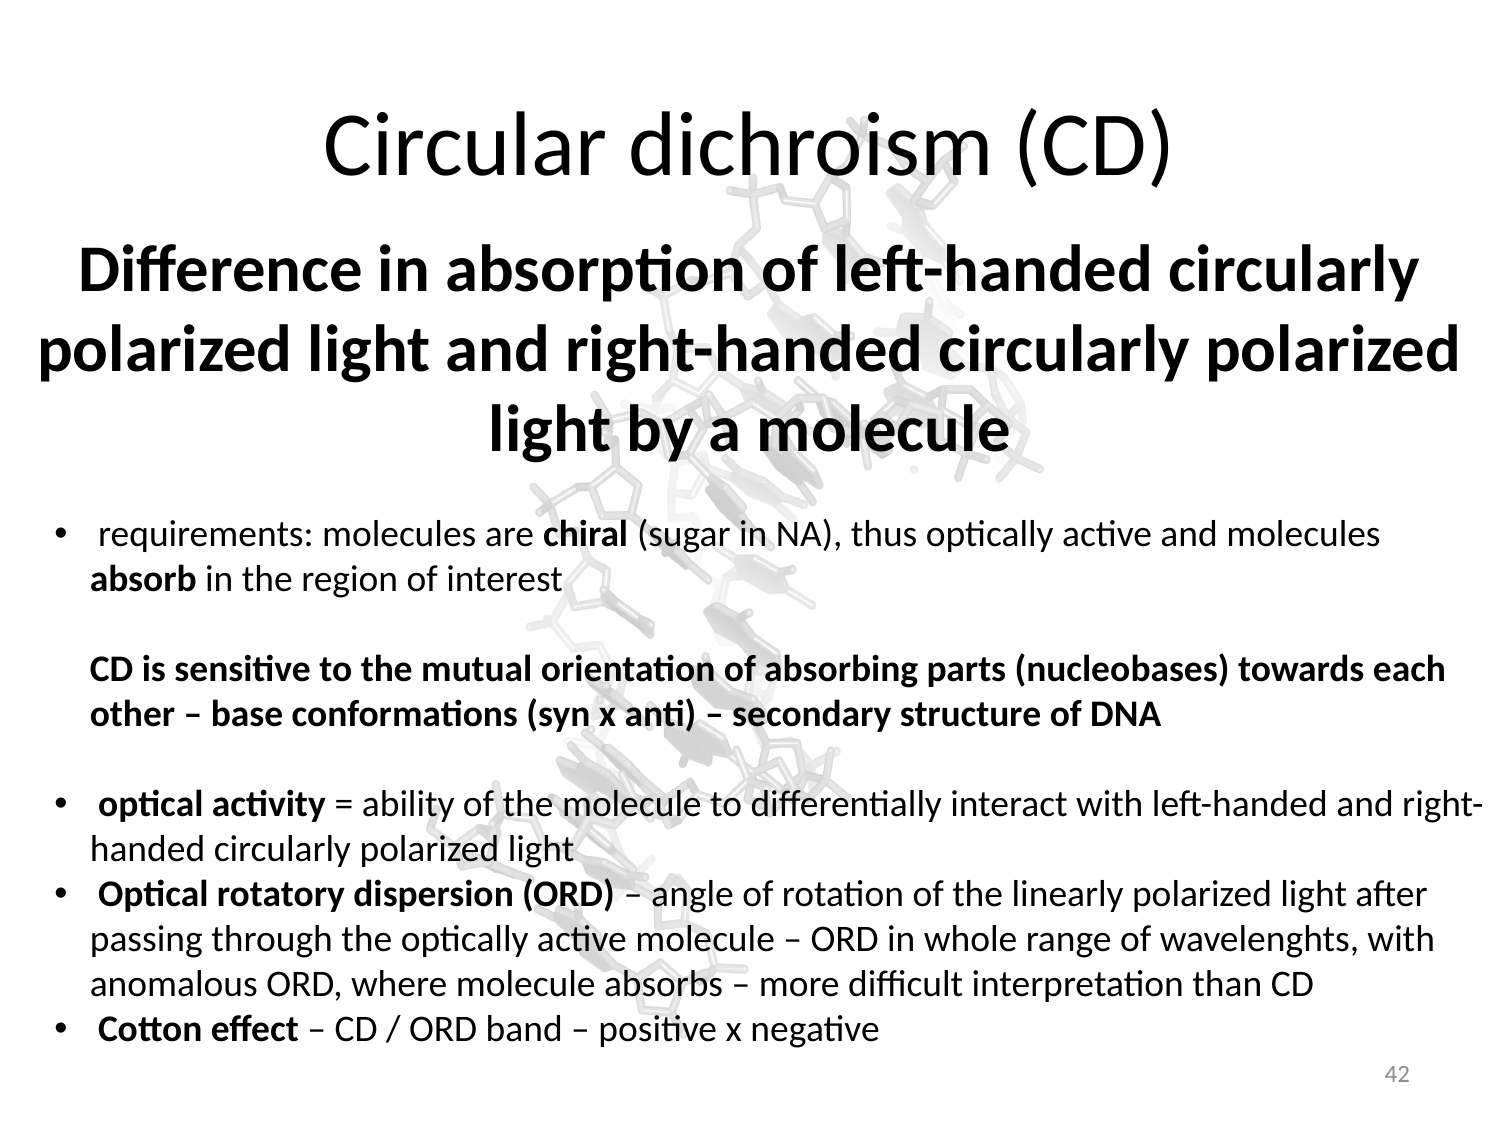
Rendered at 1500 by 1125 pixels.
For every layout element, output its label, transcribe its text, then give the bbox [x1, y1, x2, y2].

text_box Difference in absorption of left-handed circularly polarized light and right-handed circularly polarized light by a molecule requirements: molecules are chiral (sugar in NA), thus optically active and molecules absorb in the region of interest CD is sensitive to the mutual orientation of absorbing parts (nucleobases) towards each other – base conformations (syn x anti) – secondary structure of DNA optical activity = ability of the molecule to differentially interact with left-handed and right-handed circularly polarized light Optical rotatory dispersion (ORD) – angle of rotation of the linearly polarized light after passing through the optically active molecule – ORD in whole range of wavelenghts, with anomalous ORD, where molecule absorbs – more difficult interpretation than CD Cotton effect – CD / ORD band – positive x negative [0, 137, 1500, 1125]
title Circular dichroism (CD) [75, 45, 1425, 137]
